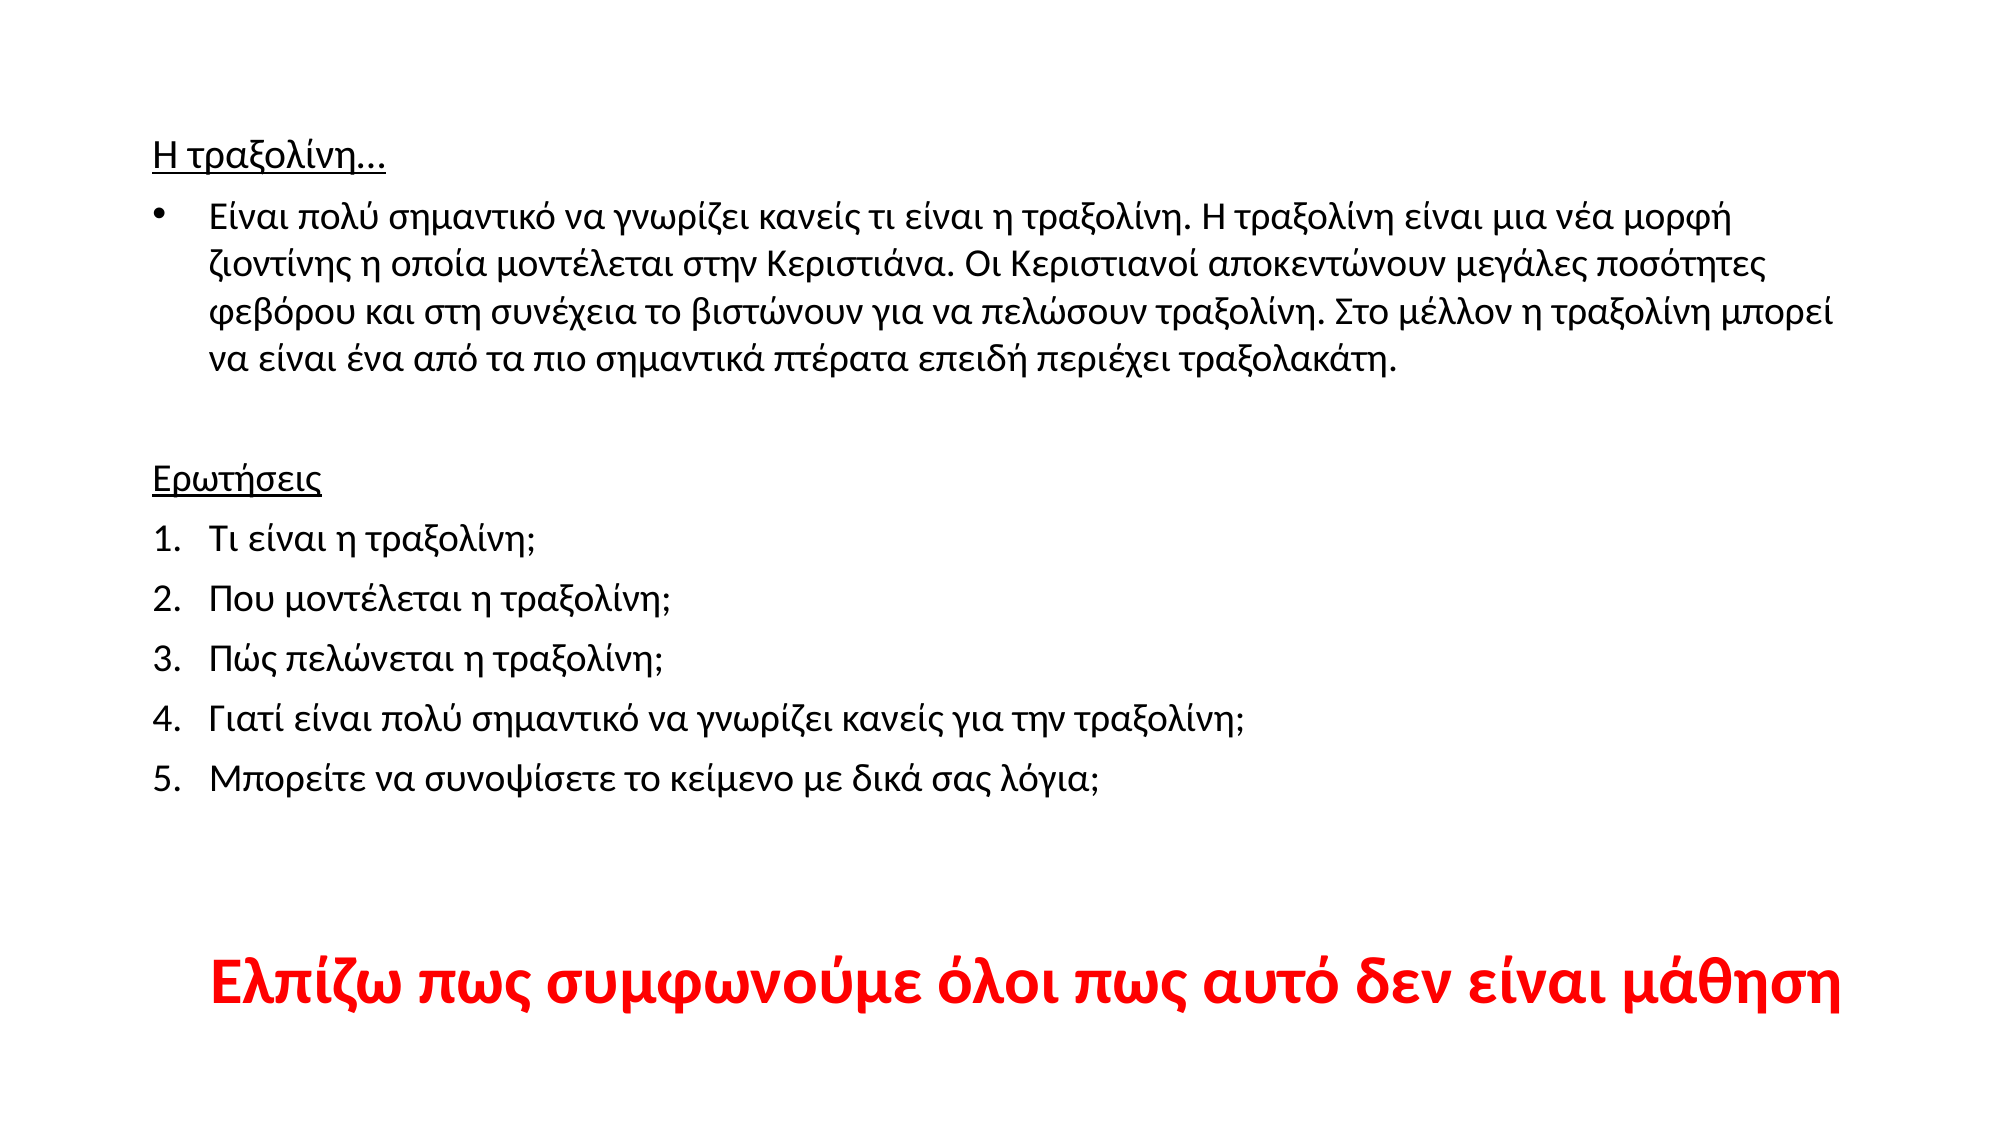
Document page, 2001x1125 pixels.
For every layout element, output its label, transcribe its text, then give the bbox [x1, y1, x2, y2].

text_box Ελπίζω πως συμφωνούμε όλοι πως αυτό δεν είναι μάθηση [195, 929, 1921, 1024]
list Η τραξολίνη… Είναι πολύ σημαντικό να γνωρίζει κανείς τι είναι η τραξολίνη. Η τραξολίνη είναι μια νέα μορφή ζιοντίνης η οποία μοντέλεται στην Κεριστιάνα. Οι Κεριστιανοί αποκεντώνουν μεγάλες ποσότητες φεβόρου και στη συνέχεια το βιστώνουν για να πελώσουν τραξολίνη. Στο μέλλον η τραξολίνη μπορεί να είναι ένα από τα πιο σημαντικά πτέρατα επειδή περιέχει τραξολακάτη. Ερωτήσεις Τι είναι η τραξολίνη; Που μοντέλεται η τραξολίνη; Πώς πελώνεται η τραξολίνη; Γιατί είναι πολύ σημαντικό να γνωρίζει κανείς για την τραξολίνη; Μπορείτε να συνοψίσετε το κείμενο με δικά σας λόγια; [137, 119, 1863, 808]
